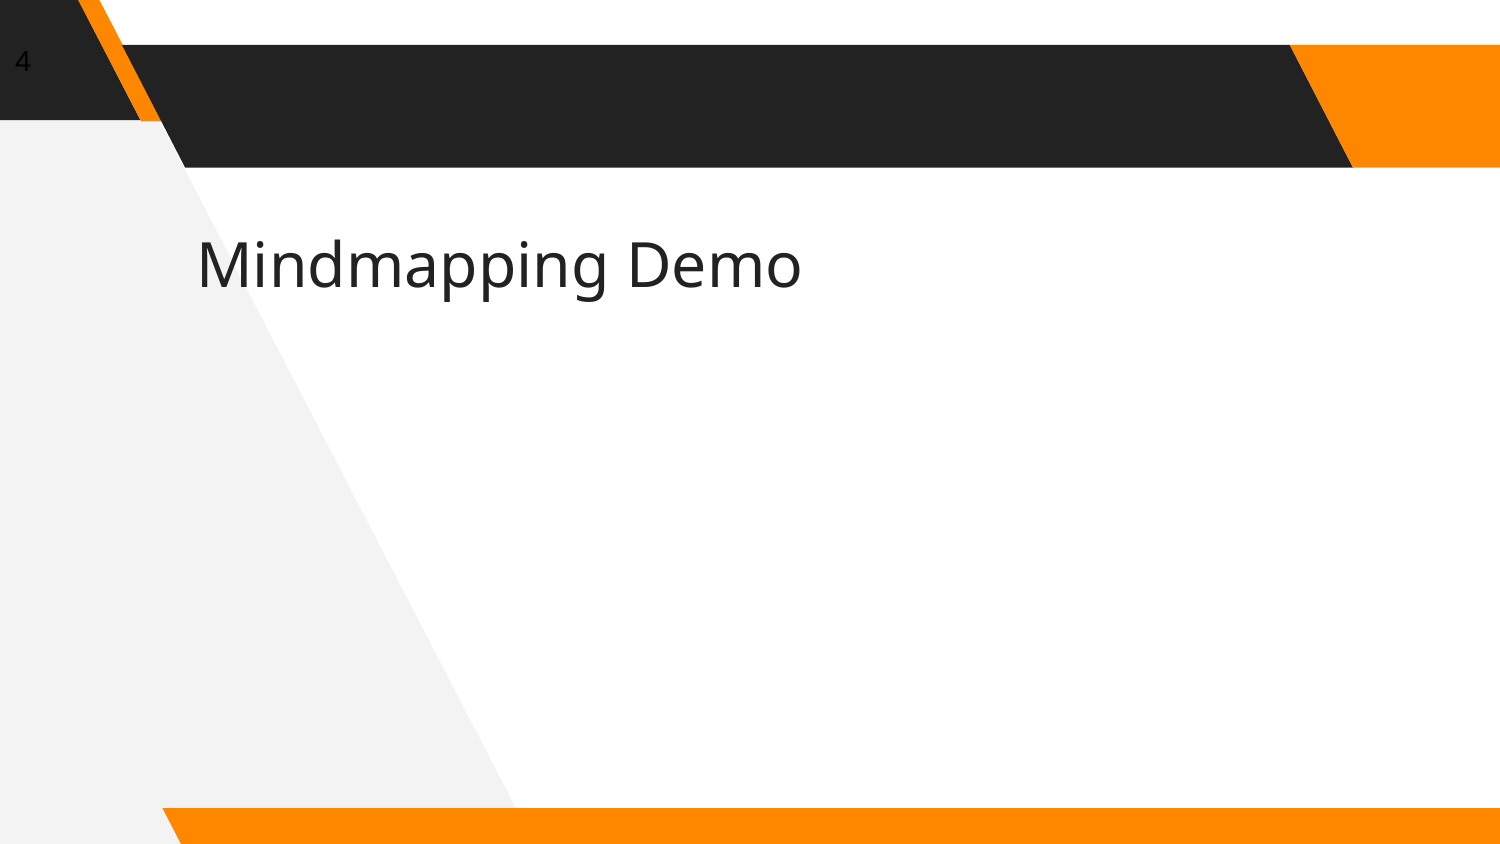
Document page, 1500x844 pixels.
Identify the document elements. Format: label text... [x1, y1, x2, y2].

slide_number ‹#› [0, 0, 98, 121]
list Mindmapping Demo [181, 209, 1425, 808]
